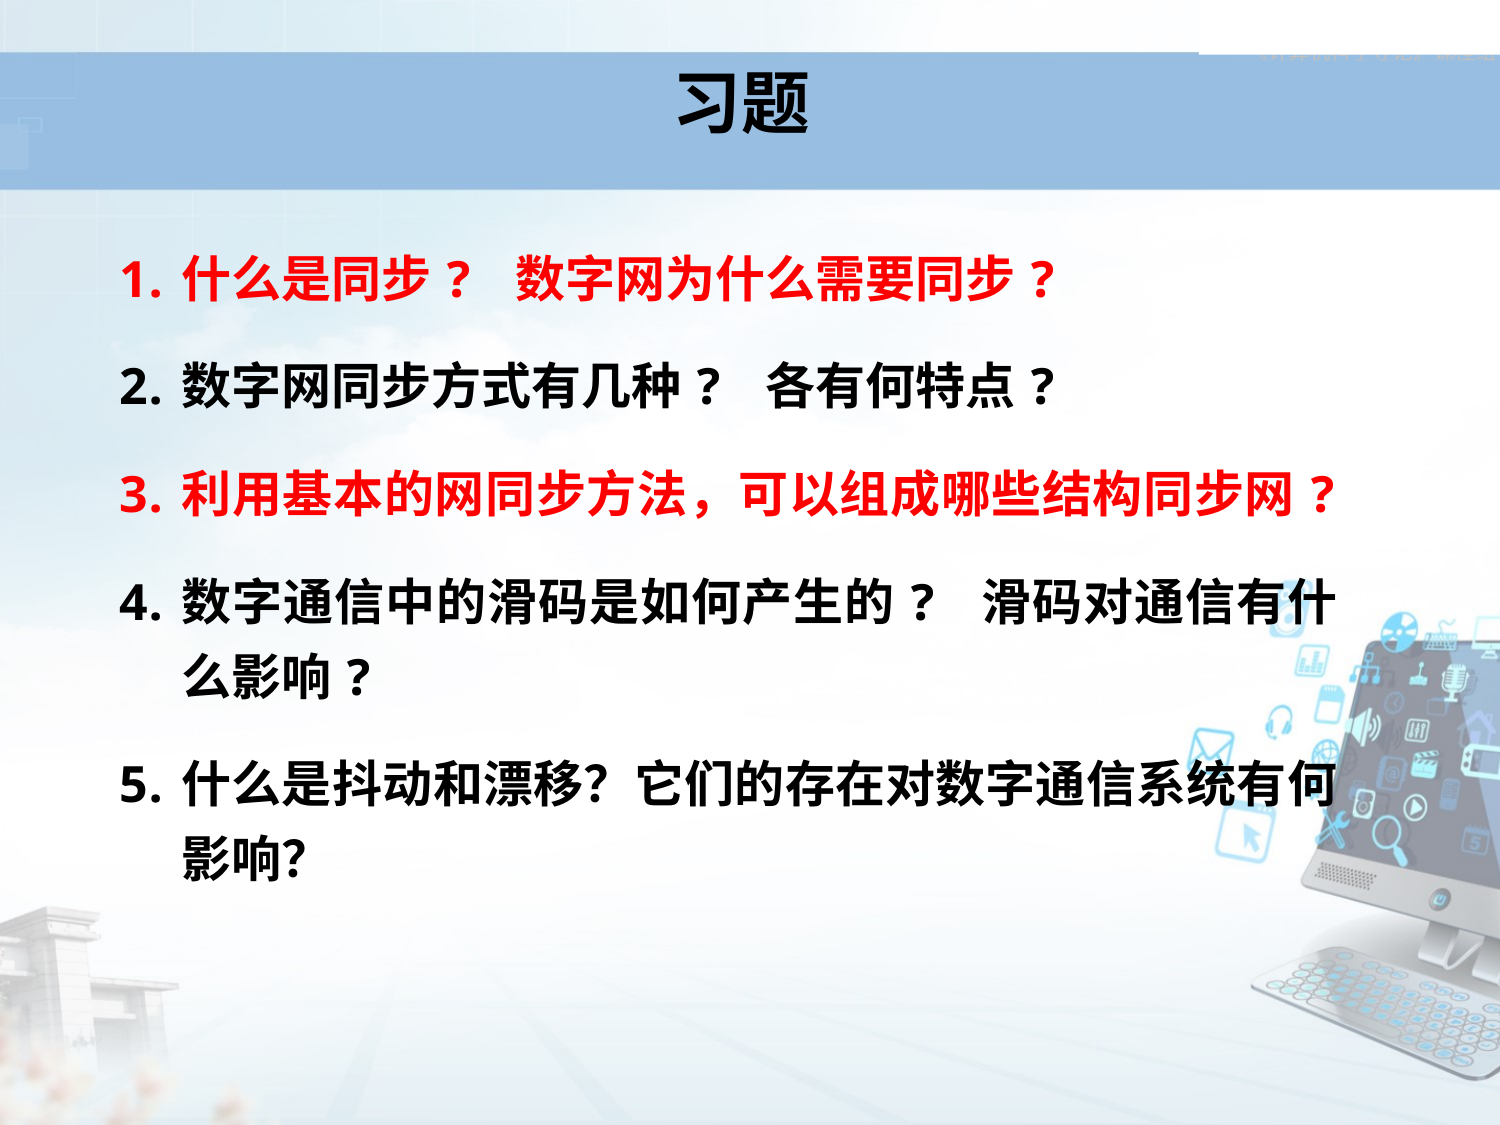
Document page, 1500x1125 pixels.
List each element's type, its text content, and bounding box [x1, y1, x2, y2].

picture [0, 0, 1500, 1125]
title 习题 [103, 12, 1379, 200]
list 什么是同步? 数字网为什么需要同步? 数字网同步方式有几种? 各有何特点? 利用基本的网同步方法，可以组成哪些结构同步网? 数字通信中的滑码是如何产生的? 滑码对通信有什么影响? 什么是抖动和漂移？它们的存在对数字通信系统有何影响？ [104, 224, 1353, 1000]
